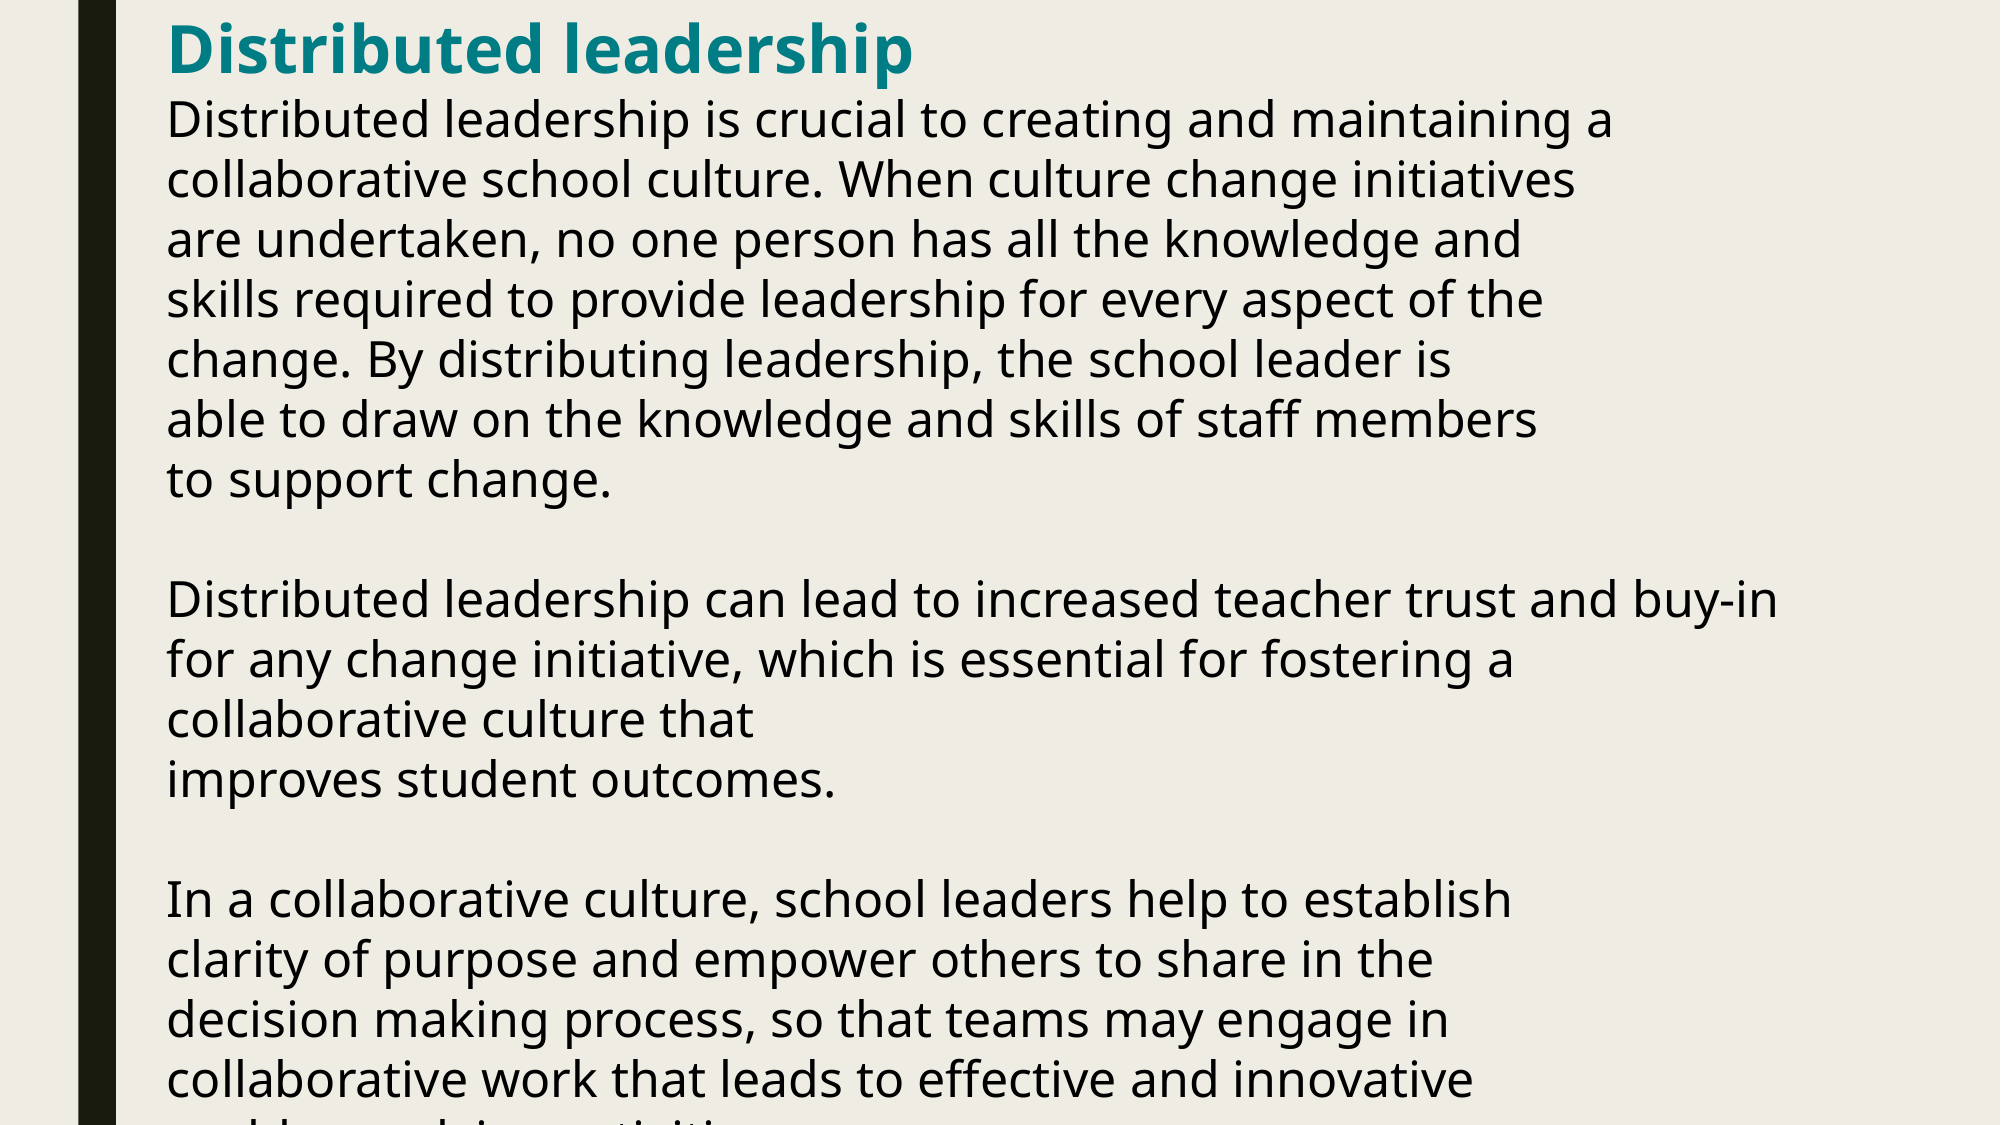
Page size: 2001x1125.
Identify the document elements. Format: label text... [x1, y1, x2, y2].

text_box Distributed leadership Distributed leadership is crucial to creating and maintaining a collaborative school culture. When culture change initiatives are undertaken, no one person has all the knowledge and skills required to provide leadership for every aspect of the change. By distributing leadership, the school leader is able to draw on the knowledge and skills of staff members to support change. Distributed leadership can lead to increased teacher trust and buy-in for any change initiative, which is essential for fostering a collaborative culture that improves student outcomes. In a collaborative culture, school leaders help to establish clarity of purpose and empower others to share in the decision making process, so that teams may engage in collaborative work that leads to effective and innovative problem-solving activities [152, 0, 1796, 1125]
